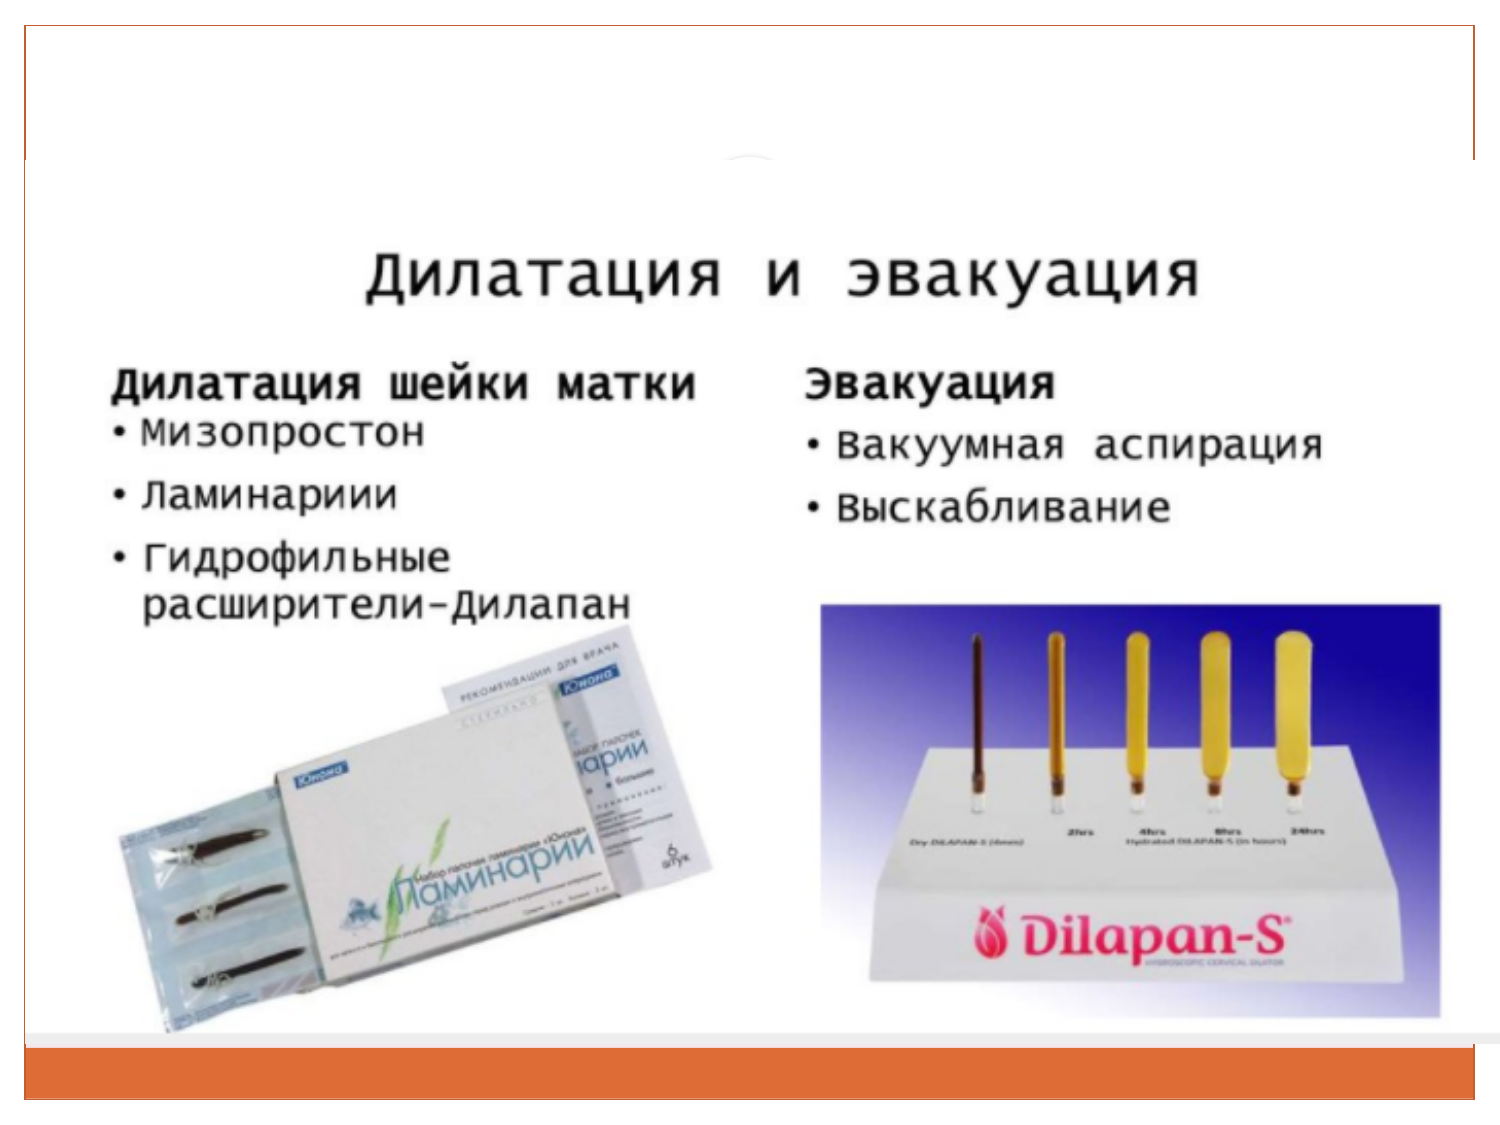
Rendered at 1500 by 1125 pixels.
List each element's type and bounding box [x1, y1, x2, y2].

picture [24, 160, 1500, 1044]
